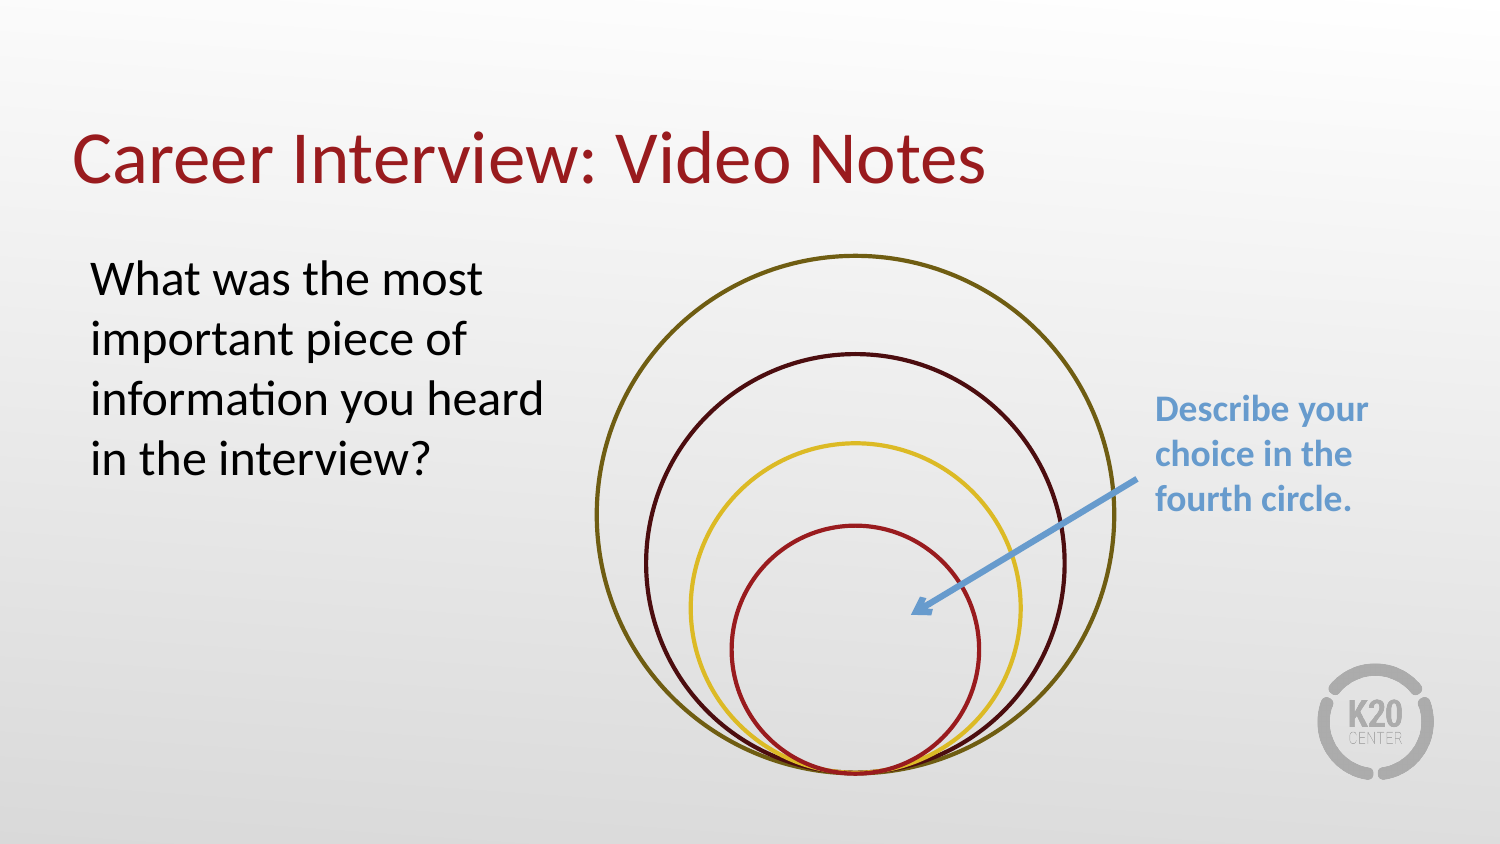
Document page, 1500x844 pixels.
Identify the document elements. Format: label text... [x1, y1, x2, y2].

text_box [644, 351, 1049, 772]
text_box [897, 628, 1022, 770]
text_box [688, 441, 960, 770]
text_box Describe your choice in the fourth circle. [1140, 376, 1466, 567]
text_box What was the most important piece of information you heard in the interview? [74, 238, 561, 545]
list [75, 238, 1425, 779]
text_box [729, 523, 982, 776]
text_box [896, 628, 1057, 771]
title Career Interview: Video Notes [72, 58, 1423, 199]
text_box [594, 253, 1114, 775]
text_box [910, 478, 1138, 615]
